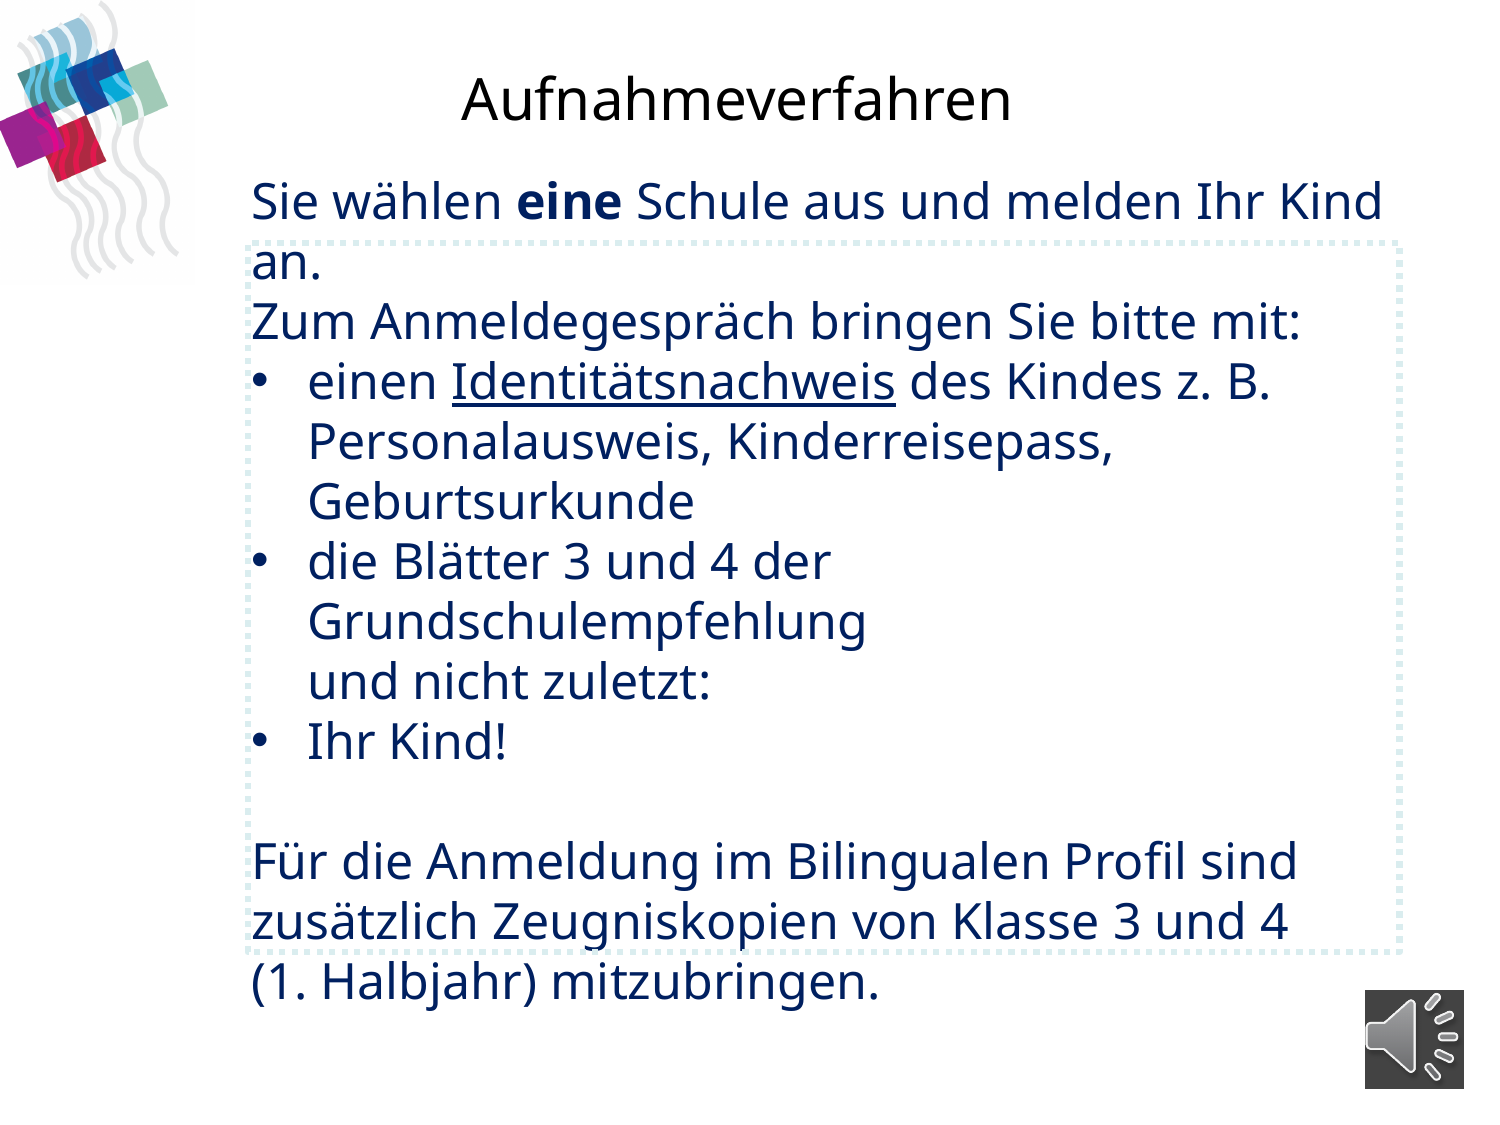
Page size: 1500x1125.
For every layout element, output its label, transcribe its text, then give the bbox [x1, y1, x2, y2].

title Aufnahmeverfahren [447, 54, 1500, 138]
text_box Sie wählen eine Schule aus und melden Ihr Kind an. Zum Anmeldegespräch bringen Sie bitte mit: einen Identitätsnachweis des Kindes z. B. Personalausweis, Kinderreisepass, Geburtsurkunde die Blätter 3 und 4 der Grundschulempfehlung und nicht zuletzt: Ihr Kind! Für die Anmeldung im Bilingualen Profil sind zusätzlich Zeugniskopien von Klasse 3 und 4 (1. Halbjahr) mitzubringen. [247, 169, 1388, 243]
picture [1364, 989, 1465, 1090]
text_box Sie wählen eine Schule aus und melden Ihr Kind an. Zum Anmeldegespräch bringen Sie bitte mit: einen Identitätsnachweis des Kindes z. B. Personalausweis, Kinderreisepass, Geburtsurkunde die Blätter 3 und 4 der Grundschulempfehlung und nicht zuletzt: Ihr Kind! Für die Anmeldung im Bilingualen Profil sind zusätzlich Zeugniskopien von Klasse 3 und 4 (1. Halbjahr) mitzubringen. [247, 953, 1388, 1010]
text_box [246, 241, 1402, 954]
